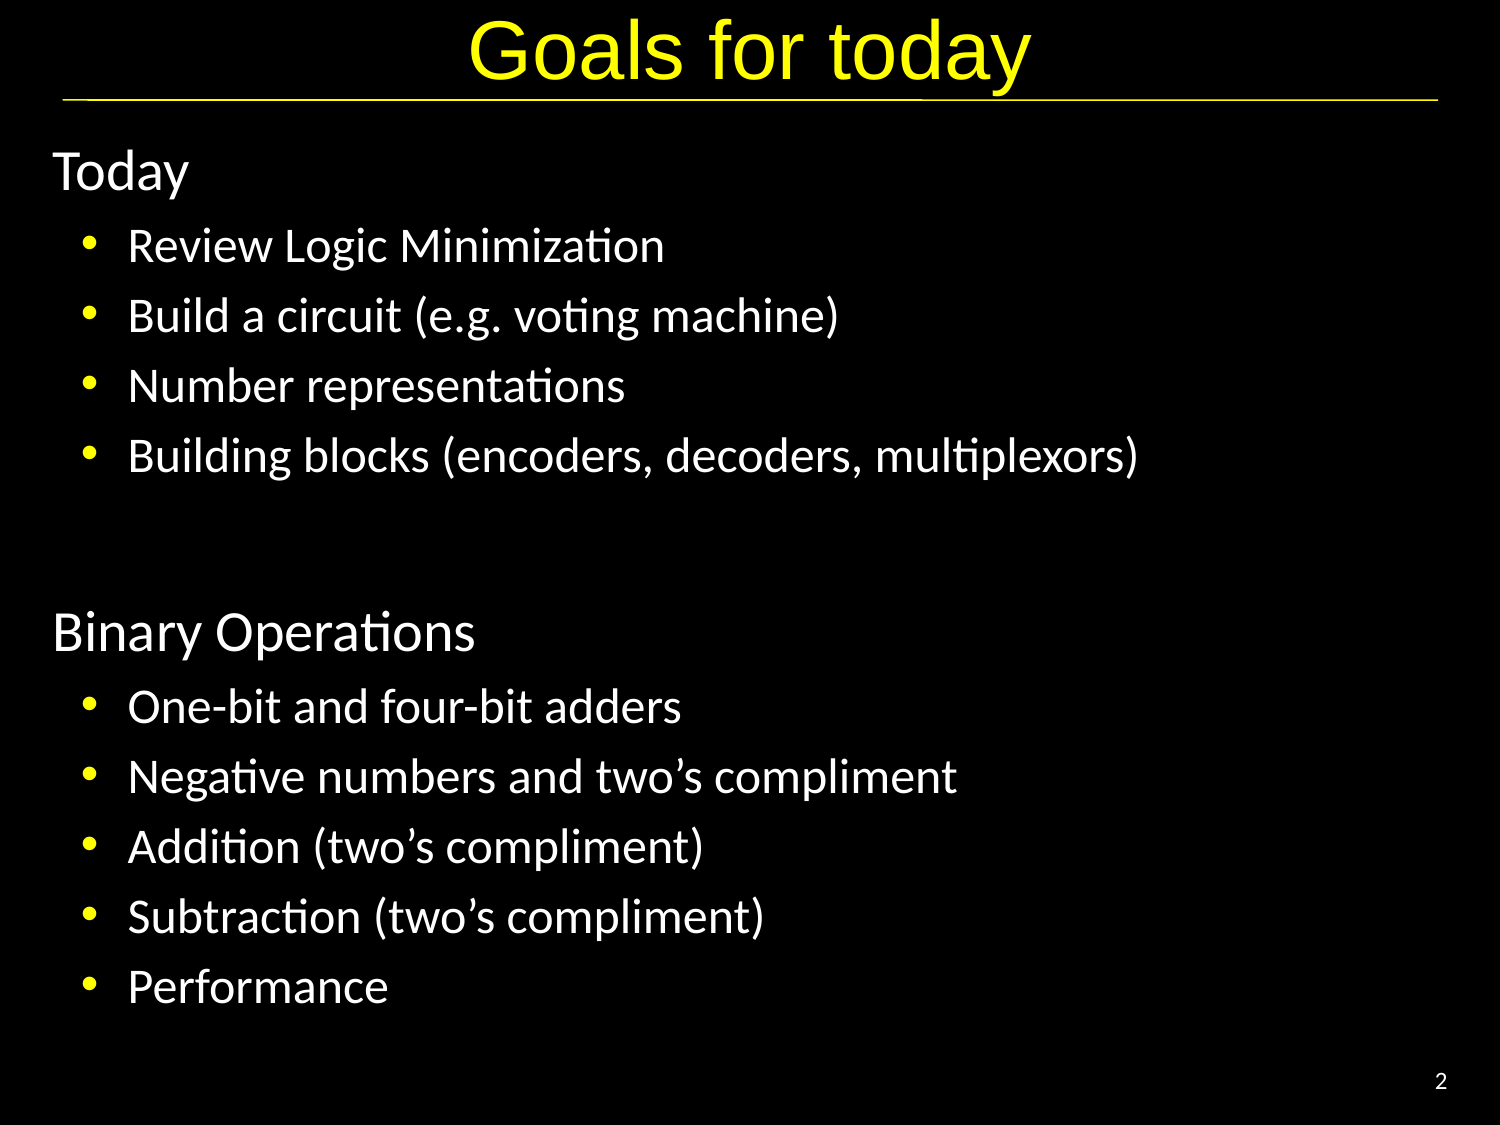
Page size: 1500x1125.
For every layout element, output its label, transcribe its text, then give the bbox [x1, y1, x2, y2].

list Today Review Logic Minimization Build a circuit (e.g. voting machine) Number representations Building blocks (encoders, decoders, multiplexors) Binary Operations One-bit and four-bit adders Negative numbers and two’s compliment Addition (two’s compliment) Subtraction (two’s compliment) Performance [37, 125, 1463, 1063]
title Goals for today [62, 4, 1439, 88]
